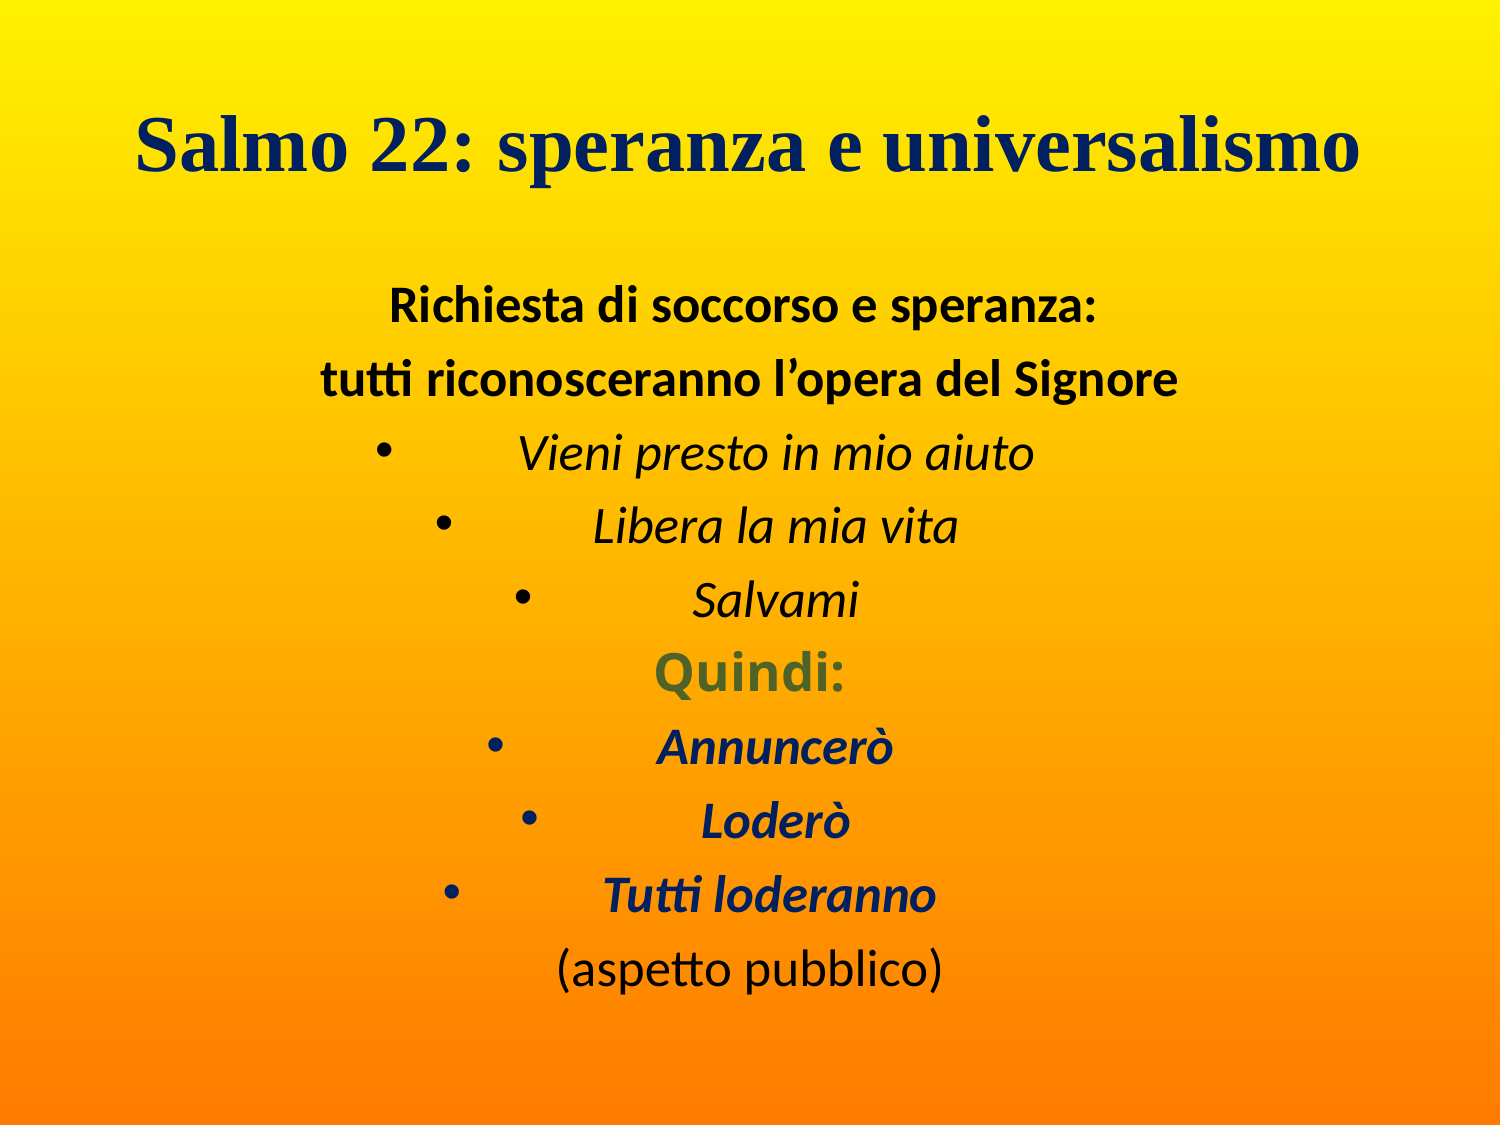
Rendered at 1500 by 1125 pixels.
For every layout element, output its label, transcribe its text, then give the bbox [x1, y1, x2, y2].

title Salmo 22: speranza e universalismo [75, 45, 1425, 233]
list Richiesta di soccorso e speranza: tutti riconosceranno l’opera del Signore Vieni presto in mio aiuto Libera la mia vita Salvami Quindi: Annuncerò Loderò Tutti loderanno (aspetto pubblico) [75, 262, 1425, 1005]
